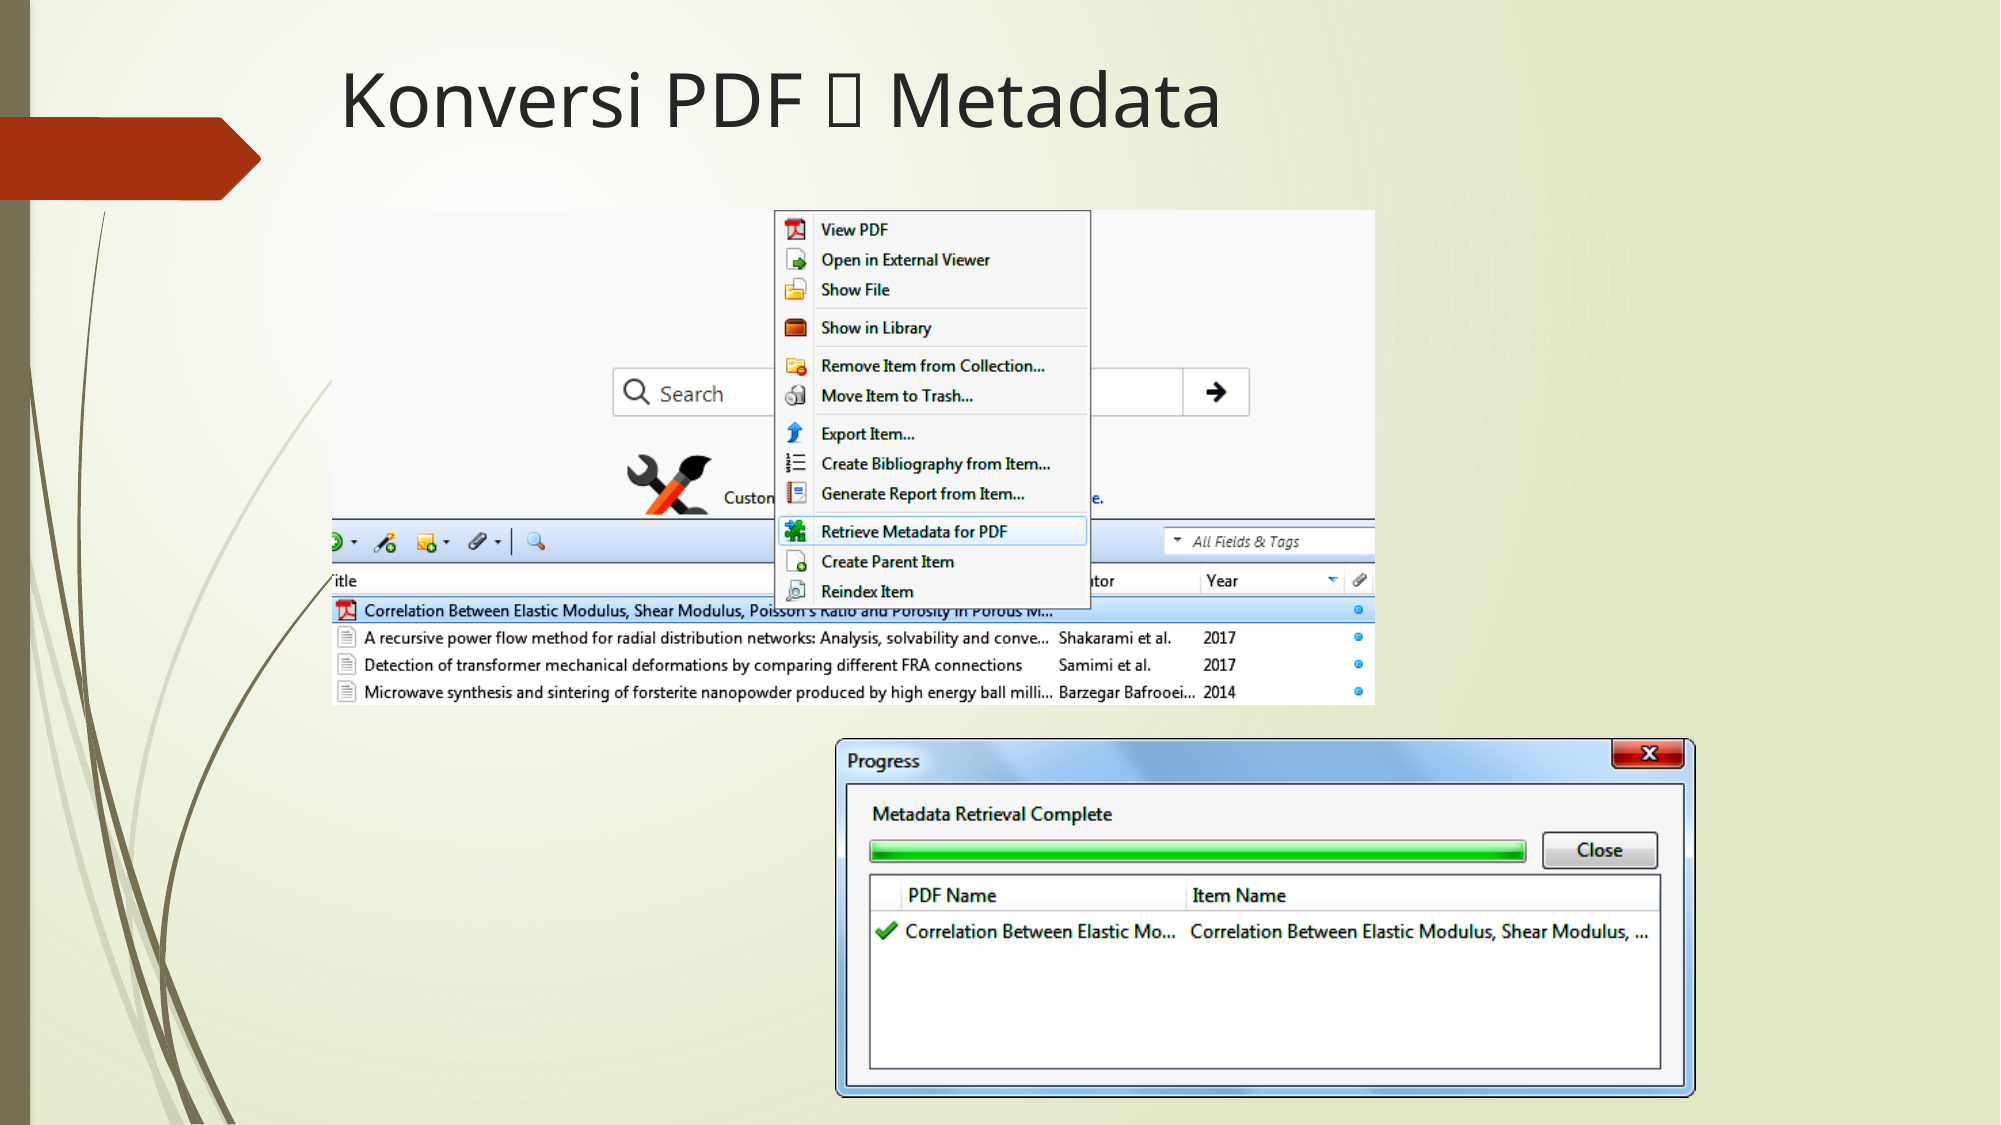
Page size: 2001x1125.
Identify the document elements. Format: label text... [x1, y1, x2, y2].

picture [835, 738, 1696, 1098]
title Konversi PDF  Metadata [324, 45, 1675, 188]
picture [331, 210, 1376, 705]
